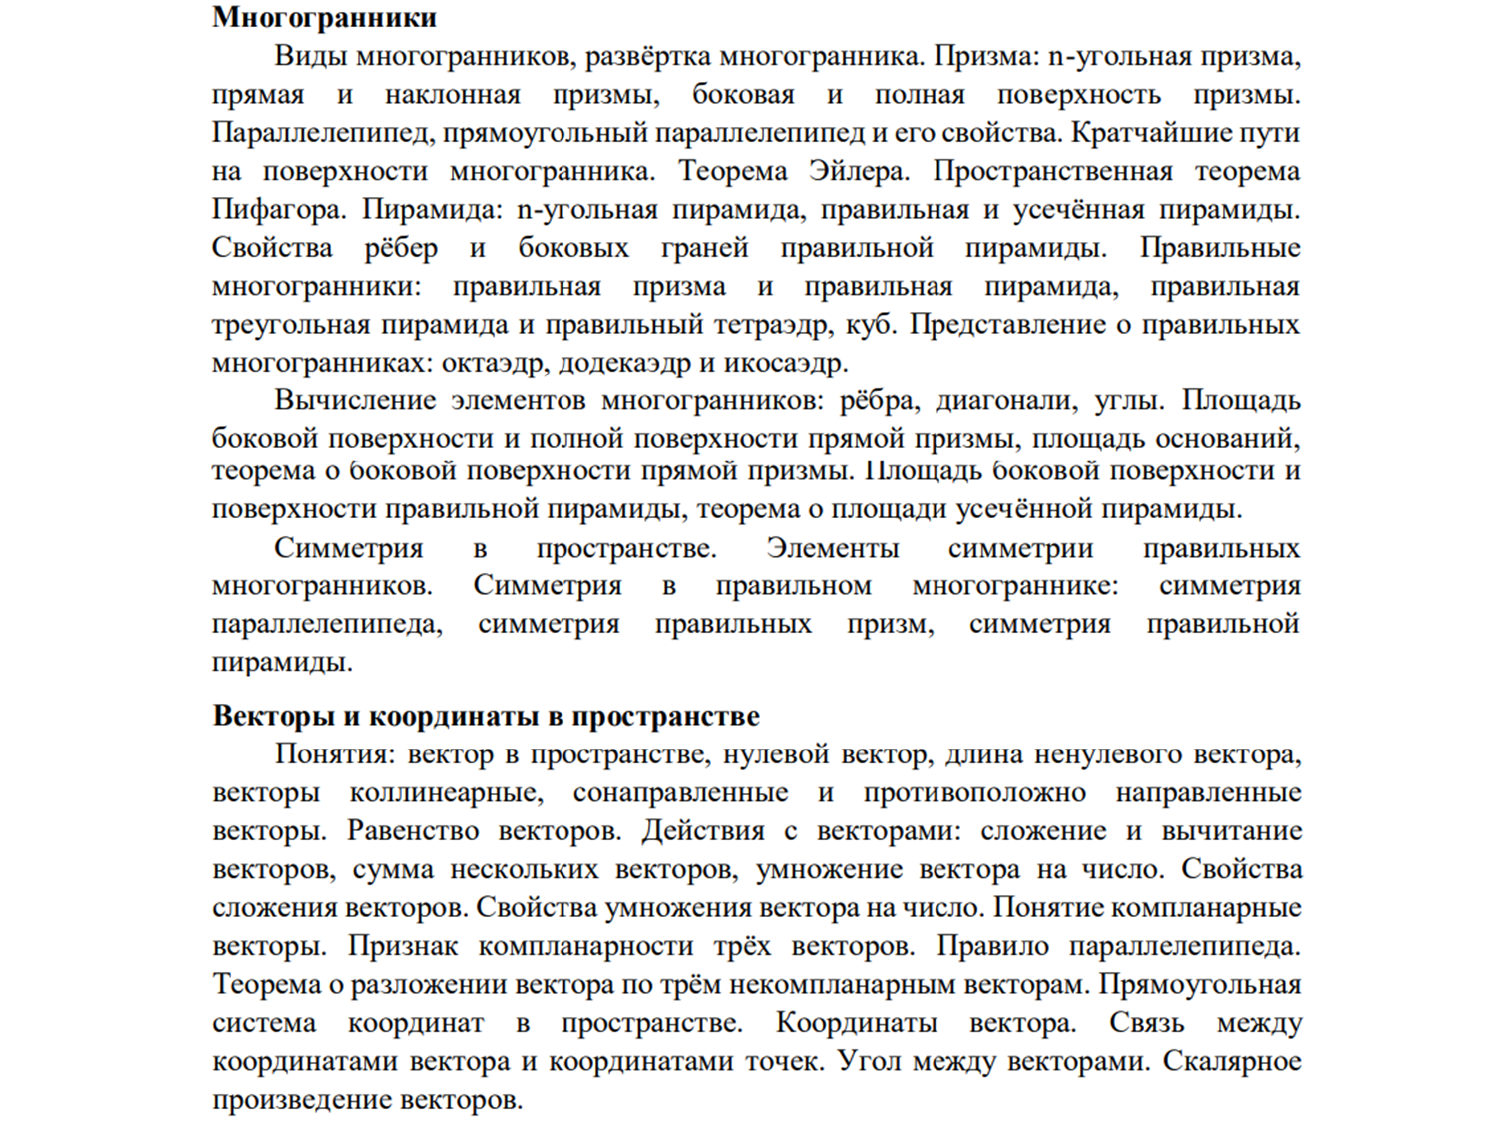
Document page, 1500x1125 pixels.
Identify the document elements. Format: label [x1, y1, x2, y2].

picture [189, 0, 1311, 1125]
